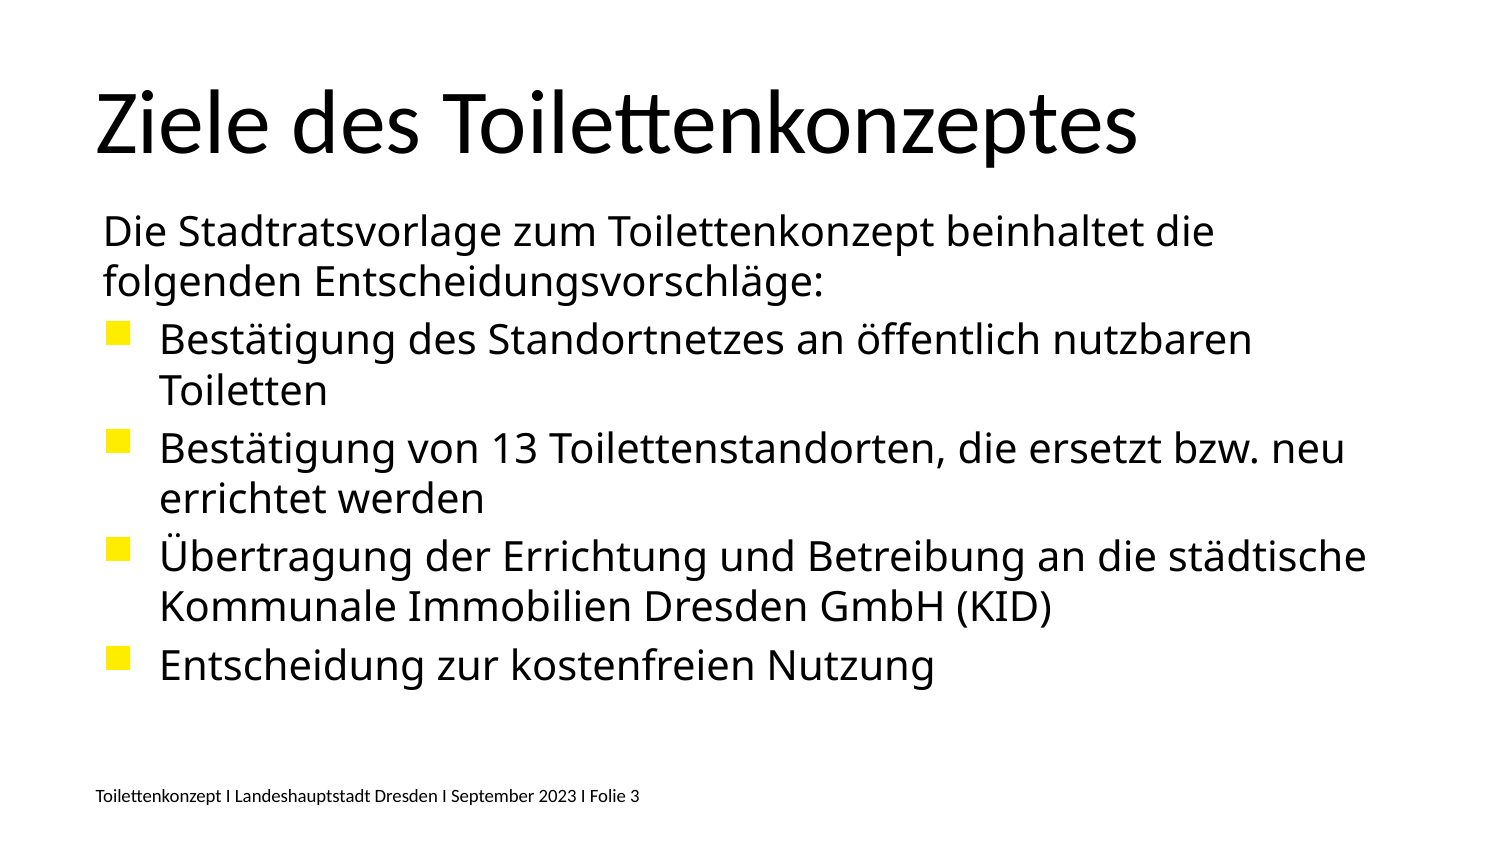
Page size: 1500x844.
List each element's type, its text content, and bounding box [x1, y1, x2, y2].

footer Toilettenkonzept I Landeshauptstadt Dresden I September 2023 I Folie 3 [1, 776, 1500, 844]
text_box Die Stadtratsvorlage zum Toilettenkonzept beinhaltet die folgenden Entscheidungsvorschläge: Bestätigung des Standortnetzes an öffentlich nutzbaren Toiletten Bestätigung von 13 Toilettenstandorten, die ersetzt bzw. neu errichtet werden Übertragung der Errichtung und Betreibung an die städtische Kommunale Immobilien Dresden GmbH (KID) Entscheidung zur kostenfreien Nutzung [2, 197, 1500, 705]
text_box Ziele des Toilettenkonzeptes [0, 55, 1500, 186]
